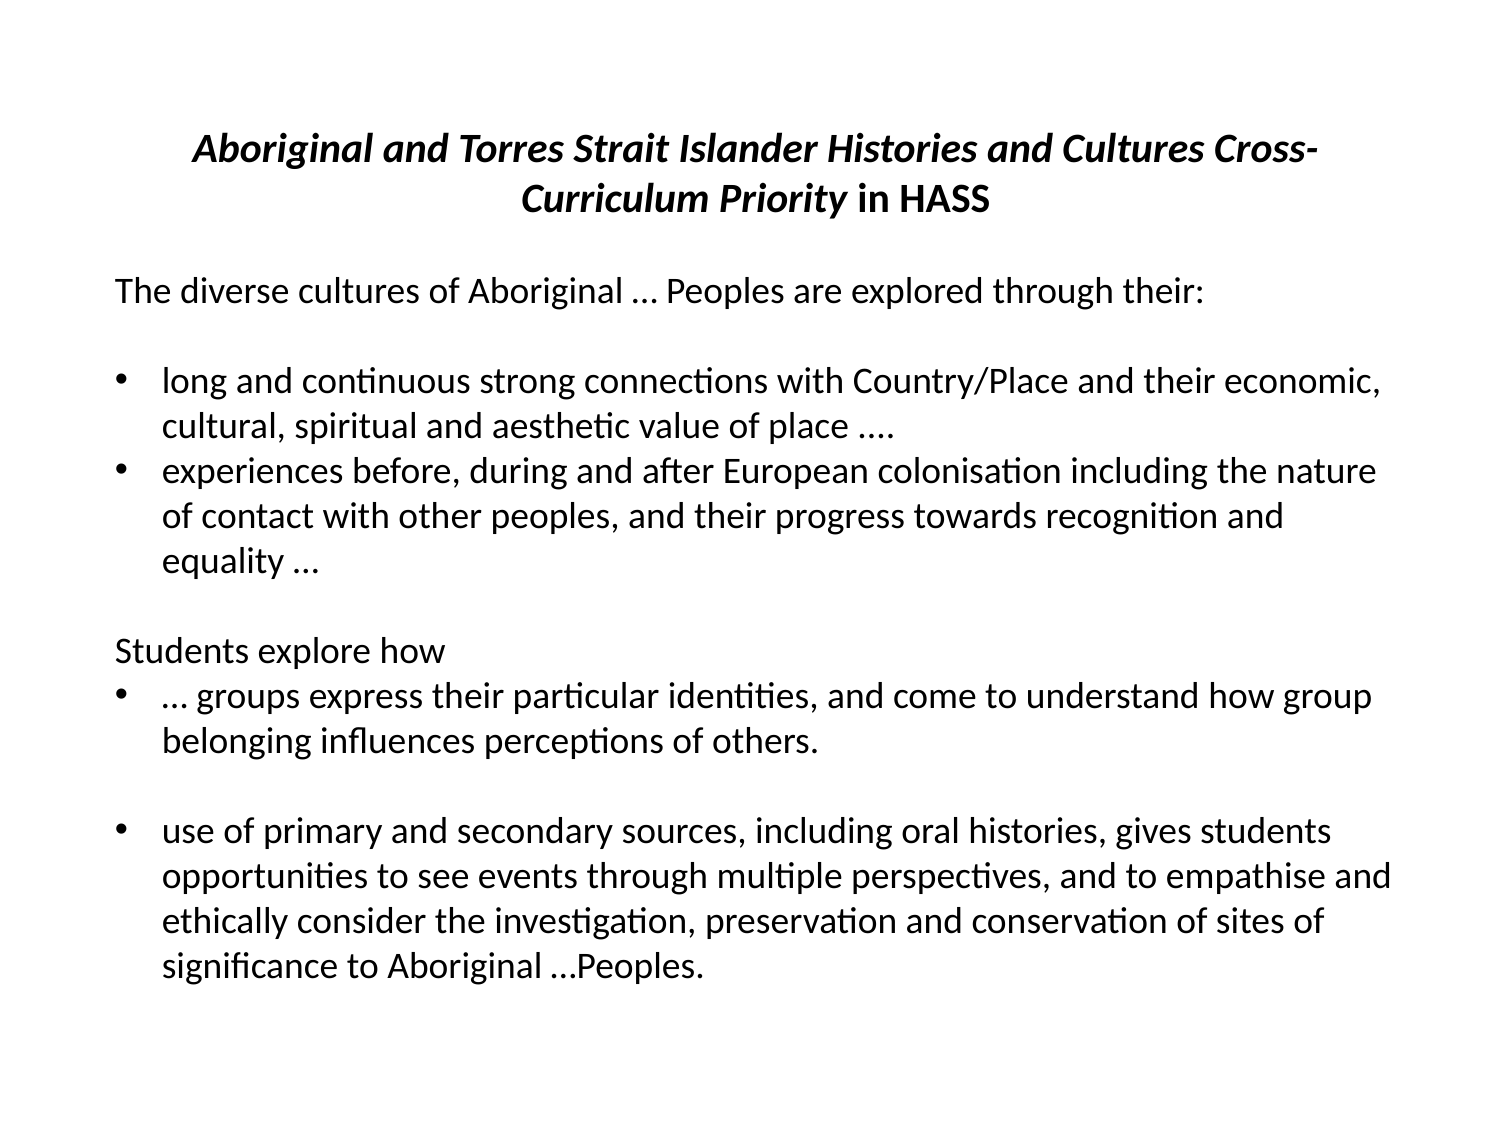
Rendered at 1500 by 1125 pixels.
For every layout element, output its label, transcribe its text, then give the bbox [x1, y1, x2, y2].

text_box Aboriginal and Torres Strait Islander Histories and Cultures Cross-Curriculum Priority in HASS The diverse cultures of Aboriginal … Peoples are explored through their: long and continuous strong connections with Country/Place and their economic, cultural, spiritual and aesthetic value of place .... experiences before, during and after European colonisation including the nature of contact with other peoples, and their progress towards recognition and equality … Students explore how … groups express their particular identities, and come to understand how group belonging influences perceptions of others. use of primary and secondary sources, including oral histories, gives students opportunities to see events through multiple perspectives, and to empathise and ethically consider the investigation, preservation and conservation of sites of significance to Aboriginal …Peoples. [100, 113, 1412, 1039]
